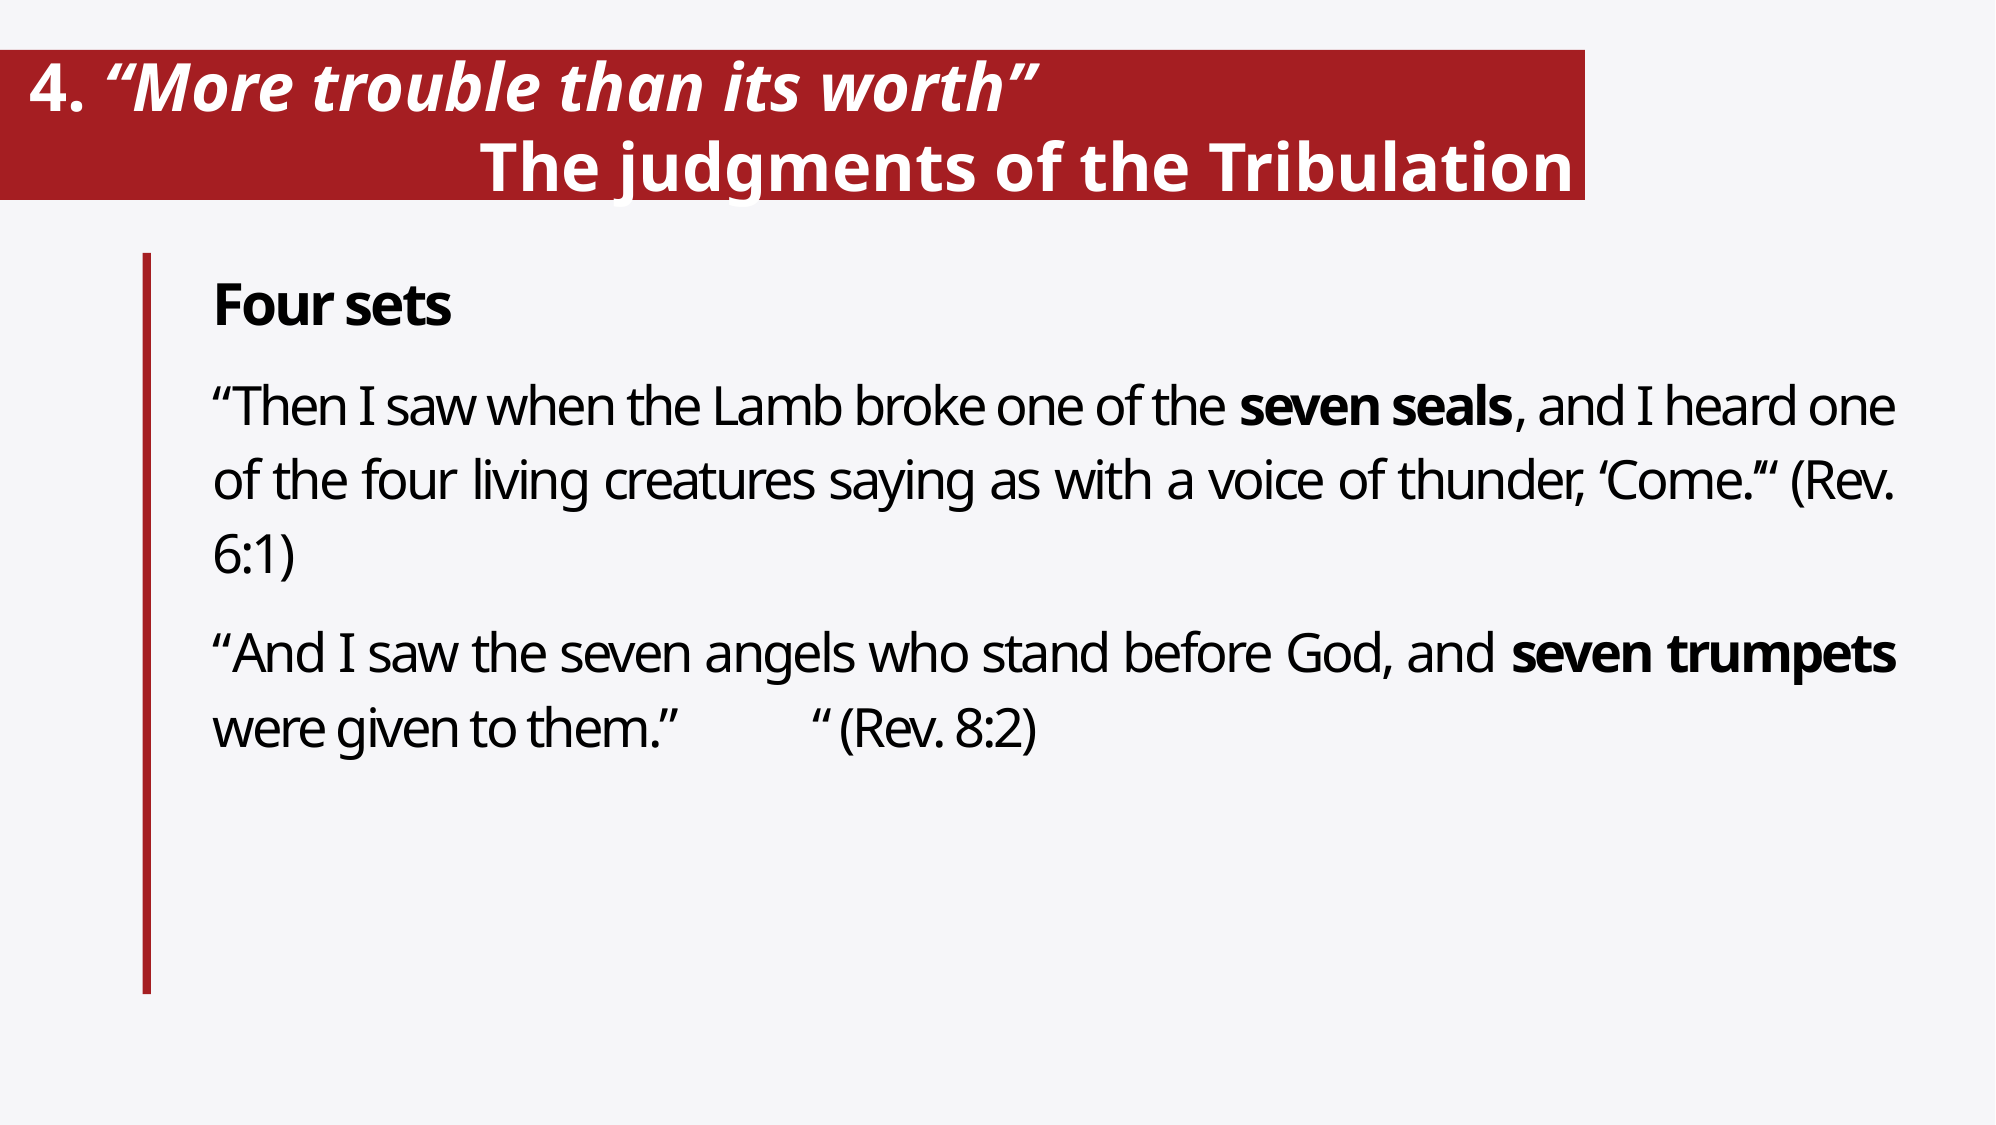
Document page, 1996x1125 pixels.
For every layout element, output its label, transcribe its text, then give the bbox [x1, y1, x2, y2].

title 4. “More trouble than its worth” The judgments of the Tribulation [14, 62, 1810, 188]
subtitle Four sets “Then I saw when the Lamb broke one of the seven seals, and I heard one of the four living creatures saying as with a voice of thunder, ‘Come.’“ (Rev. 6:1) “And I saw the seven angels who stand before God, and seven trumpets were given to them.” “ (Rev. 8:2) [197, 249, 1910, 1000]
